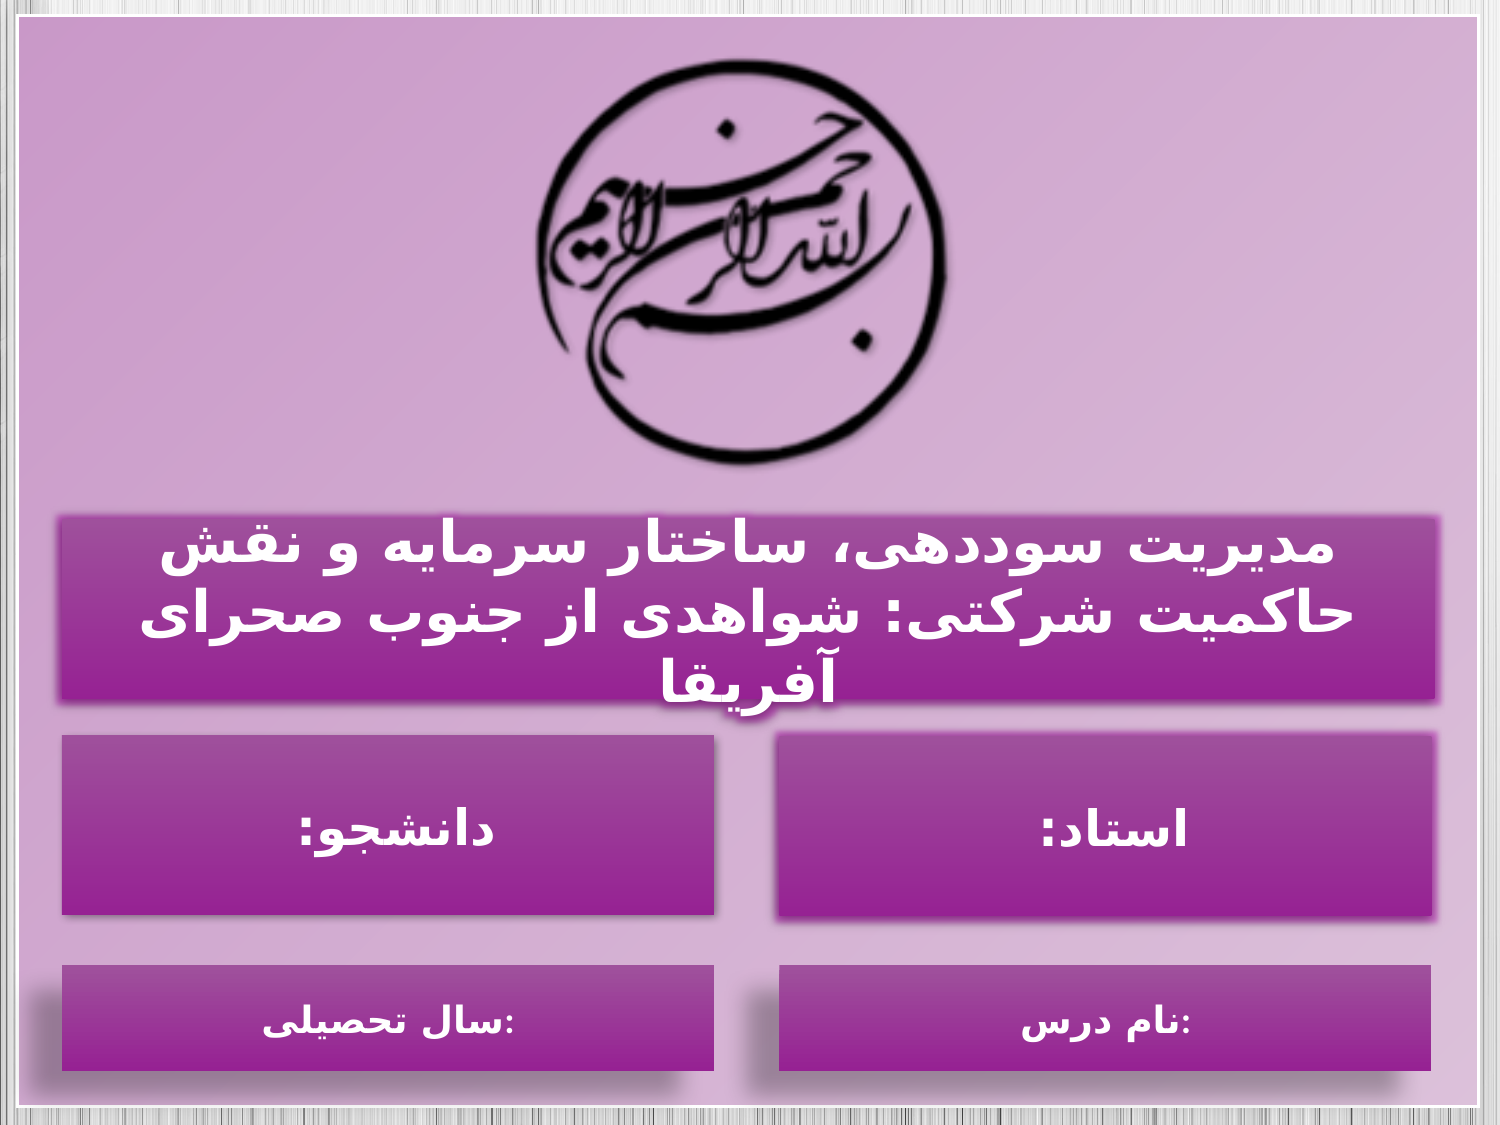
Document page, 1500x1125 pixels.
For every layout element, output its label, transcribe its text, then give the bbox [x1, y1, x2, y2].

text_box [37, 27, 1457, 864]
text_box نام درس: [779, 965, 1432, 1072]
text_box دانشجو: [61, 735, 714, 915]
picture [0, 0, 1500, 1125]
text_box مدیریت سوددهی، ساختار سرمایه و نقش حاکمیت شرکتی: شواهدی از جنوب صحرای آفریقا [62, 519, 1435, 699]
text_box سال تحصیلی: [61, 965, 714, 1072]
text_box استاد: [779, 736, 1432, 916]
text_box [16, 14, 1480, 1108]
